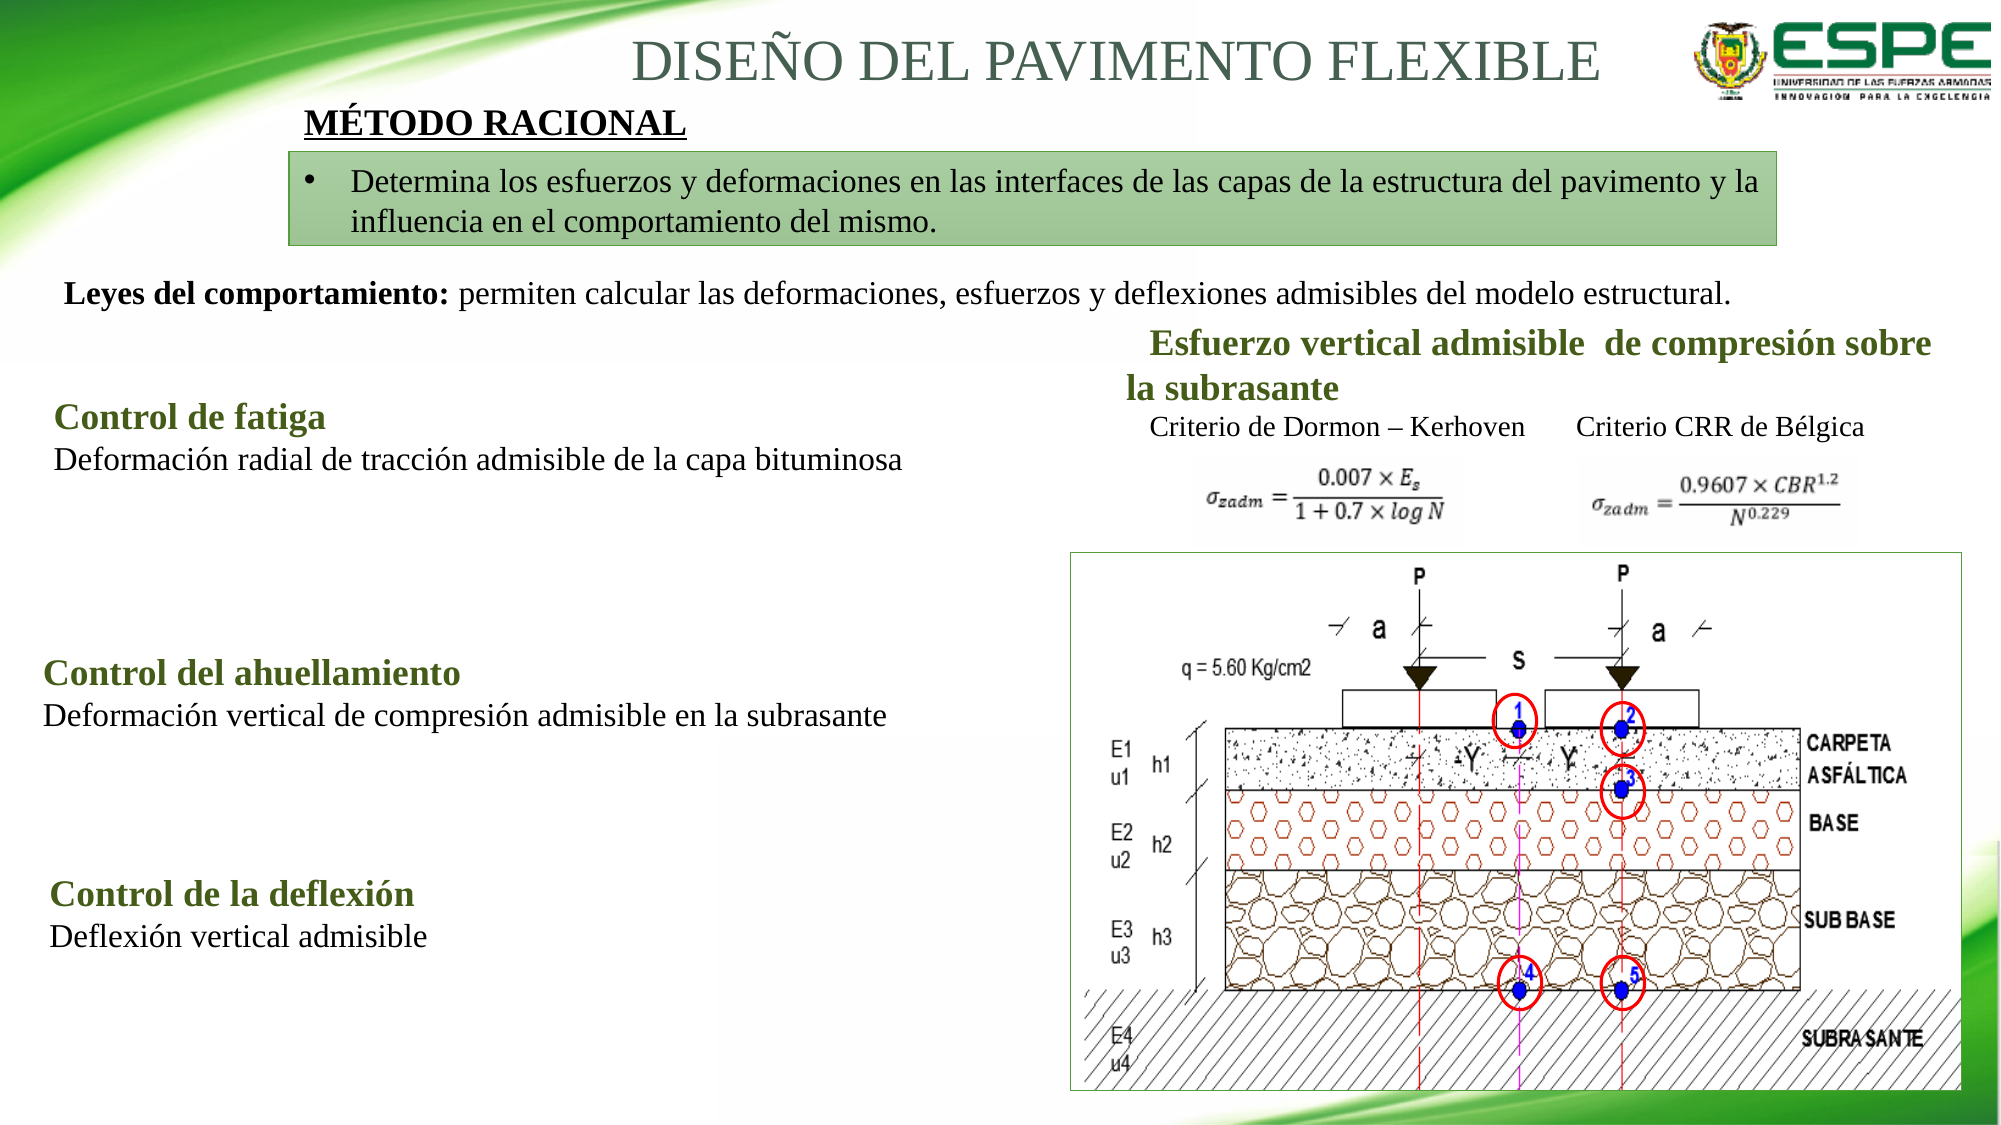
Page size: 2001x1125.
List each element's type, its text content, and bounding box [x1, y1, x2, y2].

text_box MÉTODO RACIONAL [288, 90, 750, 151]
slide_number 9 [1463, 1091, 1931, 1103]
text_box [1111, 310, 1962, 548]
title DISEÑO DEL PAVIMENTO FLEXIBLE [410, 6, 1824, 108]
picture [0, 0, 2001, 1125]
text_box Leyes del comportamiento: permiten calcular las deformaciones, esfuerzos y deflexiones admisibles del modelo estructural. [49, 263, 1931, 319]
text_box Determina los esfuerzos y deformaciones en las interfaces de las capas de la estructura del pavimento y la influencia en el comportamiento del mismo. [288, 151, 1777, 246]
